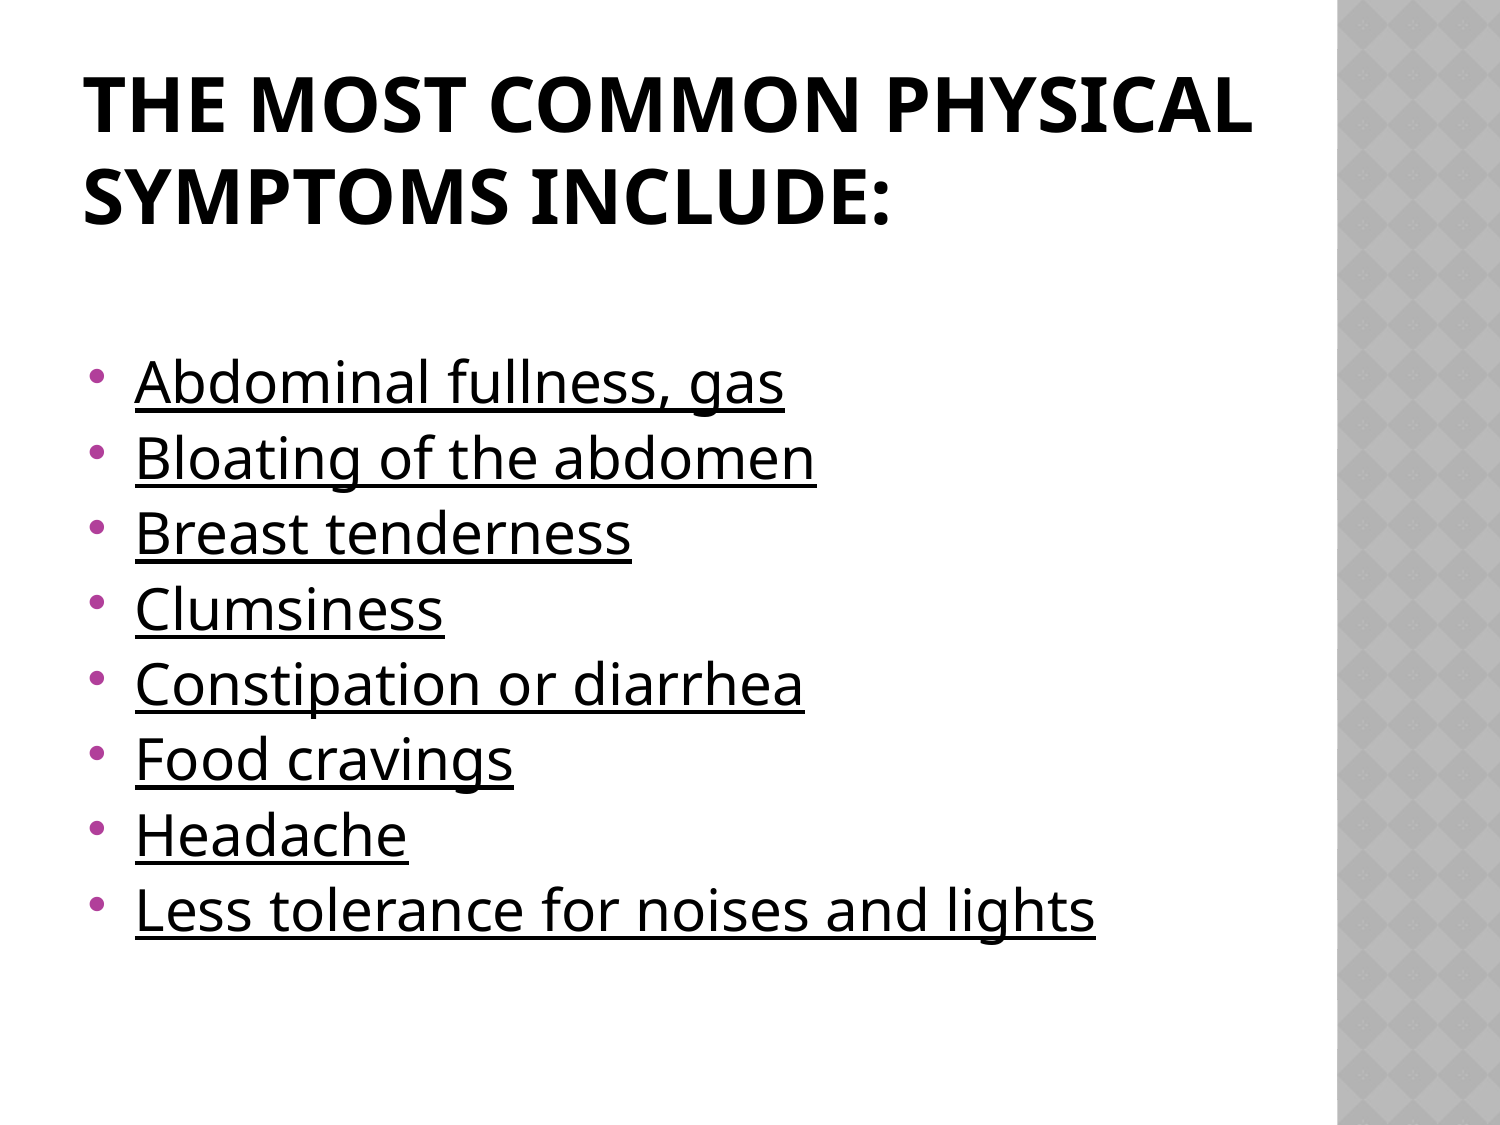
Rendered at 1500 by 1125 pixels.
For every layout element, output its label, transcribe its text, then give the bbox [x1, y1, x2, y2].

title The most common physical symptoms include: [75, 52, 1263, 240]
list Abdominal fullness, gas Bloating of the abdomen Breast tenderness Clumsiness Constipation or diarrhea Food cravings Headache Less tolerance for noises and lights [75, 264, 1263, 1059]
